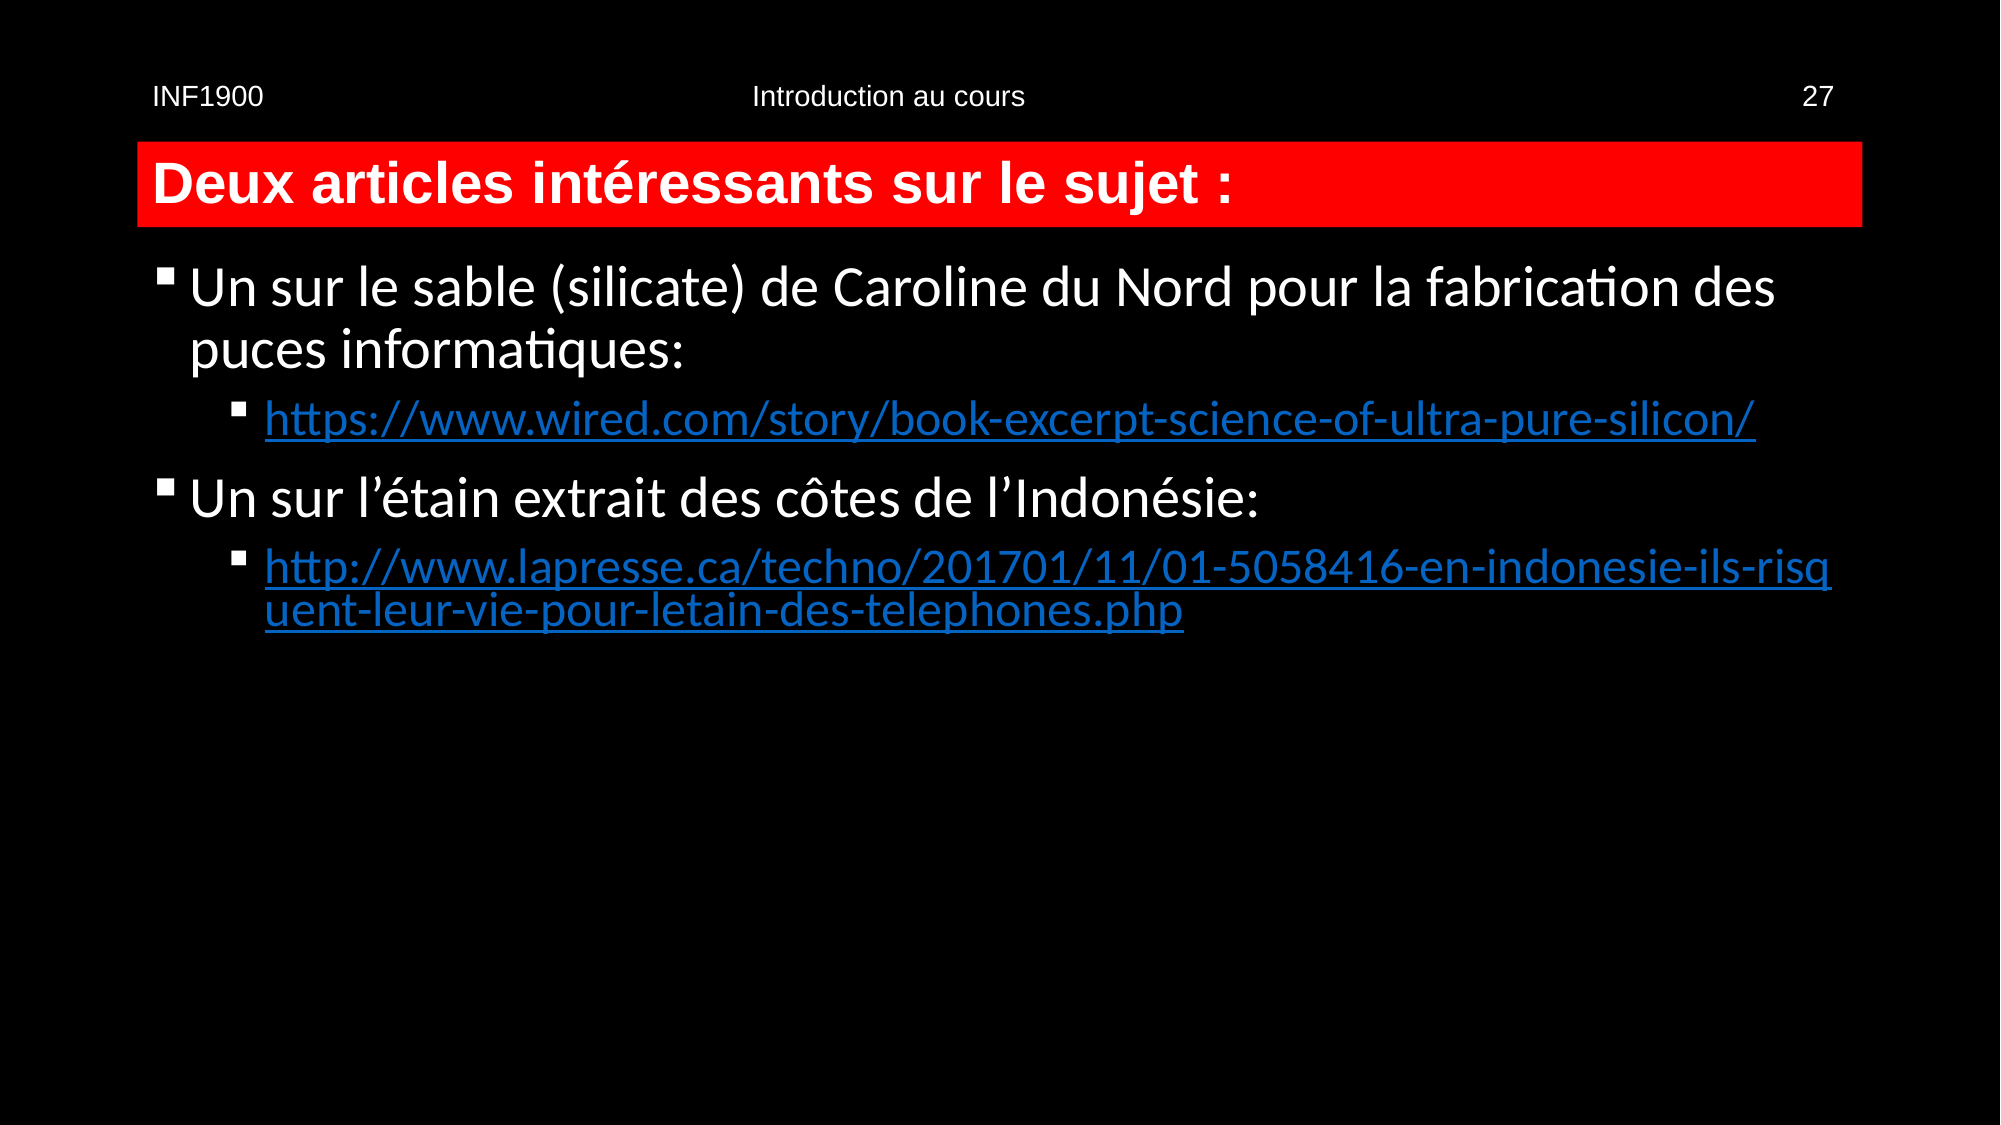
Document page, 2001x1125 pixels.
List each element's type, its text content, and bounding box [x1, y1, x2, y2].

list Un sur le sable (silicate) de Caroline du Nord pour la fabrication des puces informatiques: https://www.wired.com/story/book-excerpt-science-of-ultra-pure-silicon/ Un sur l’étain extrait des côtes de l’Indonésie: http://www.lapresse.ca/techno/201701/11/01-5058416-en-indonesie-ils-risquent-leur-vie-pour-letain-des-telephones.php [137, 248, 1863, 1055]
text_box INF1900 Introduction au cours 27 [137, 69, 1863, 155]
title Deux articles intéressants sur le sujet : [137, 155, 1863, 228]
